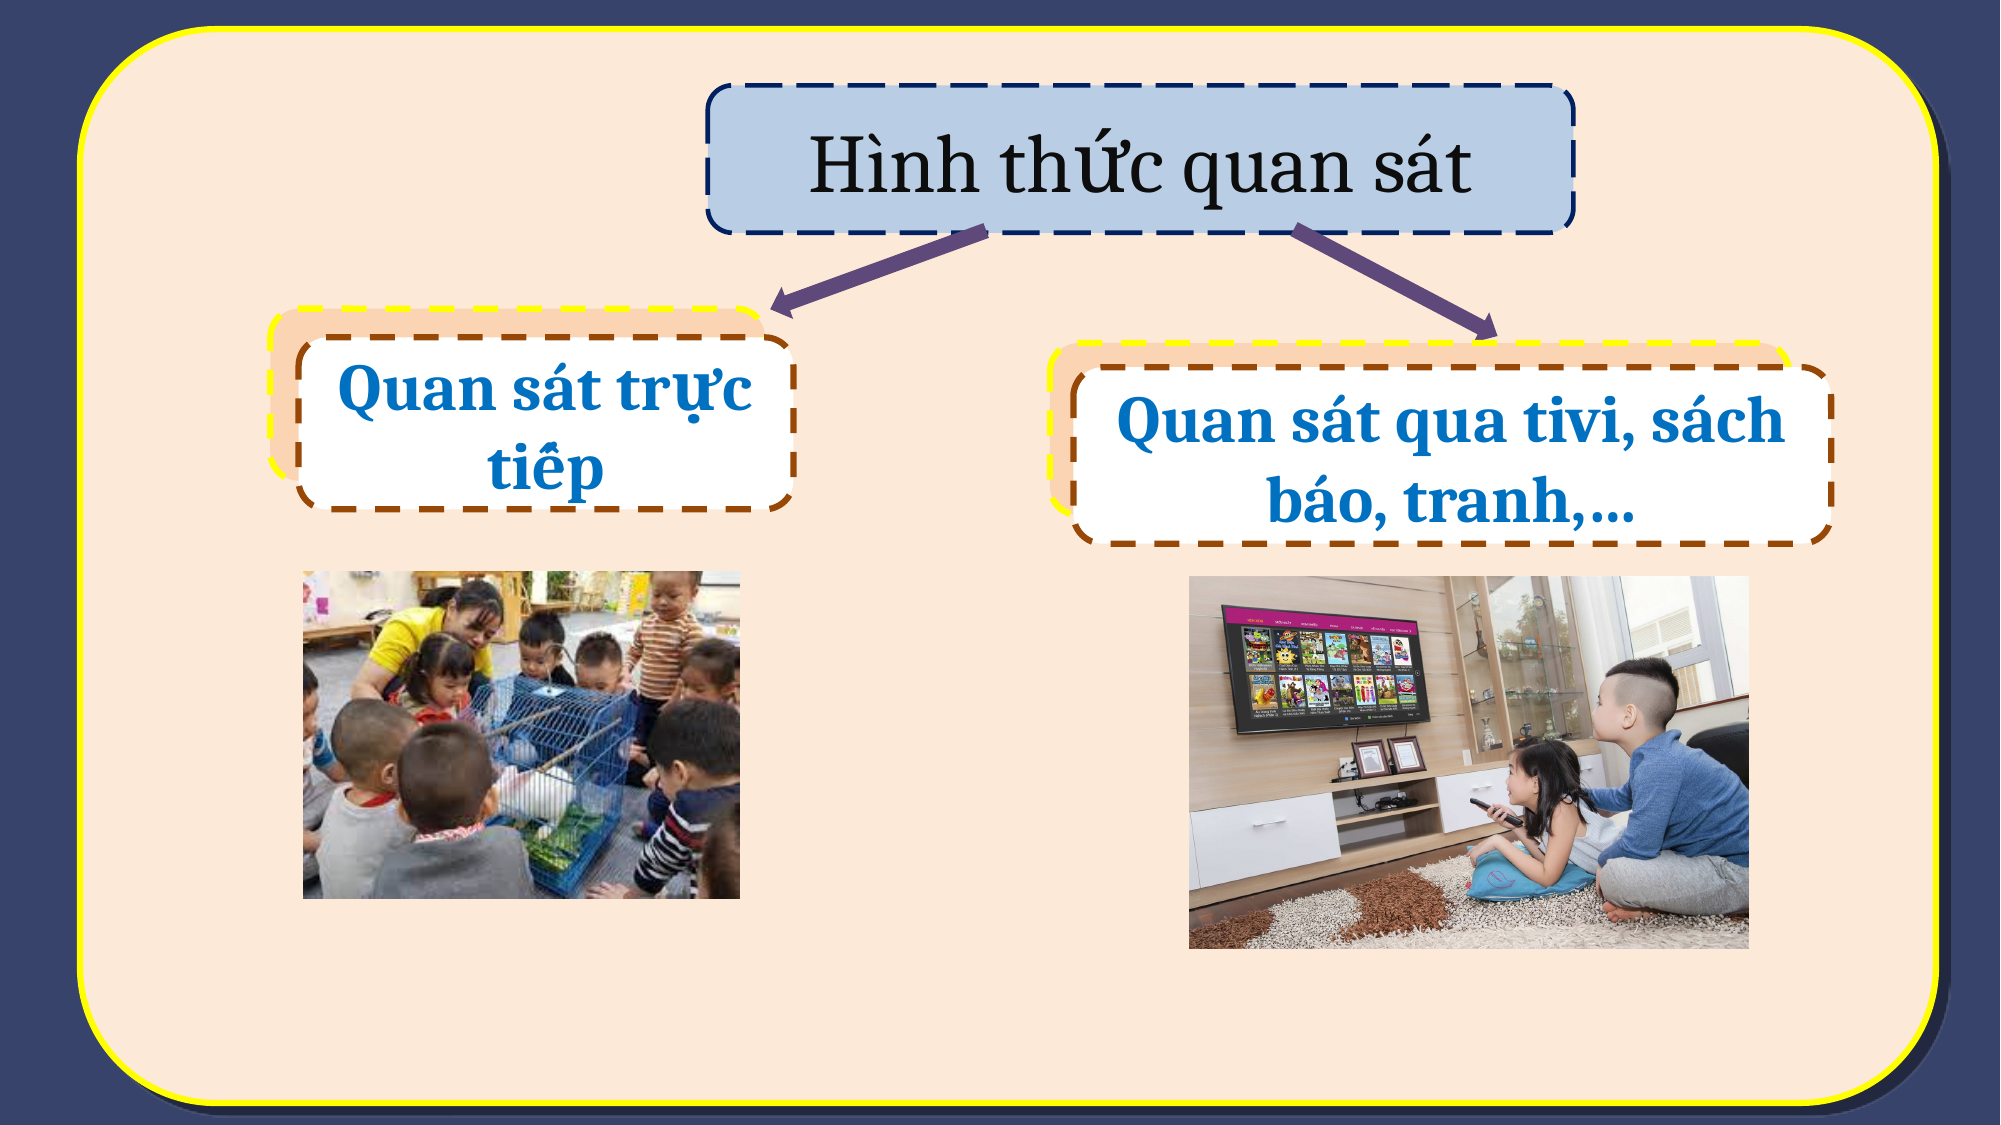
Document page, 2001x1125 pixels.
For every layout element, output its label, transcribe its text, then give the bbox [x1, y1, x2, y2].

text_box [80, 29, 1936, 1103]
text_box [270, 308, 794, 510]
text_box [776, 229, 983, 307]
text_box Hình thức quan sát [705, 83, 1576, 235]
picture [1188, 576, 1749, 949]
text_box [1296, 228, 1492, 336]
picture [303, 571, 741, 899]
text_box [1049, 342, 1832, 544]
